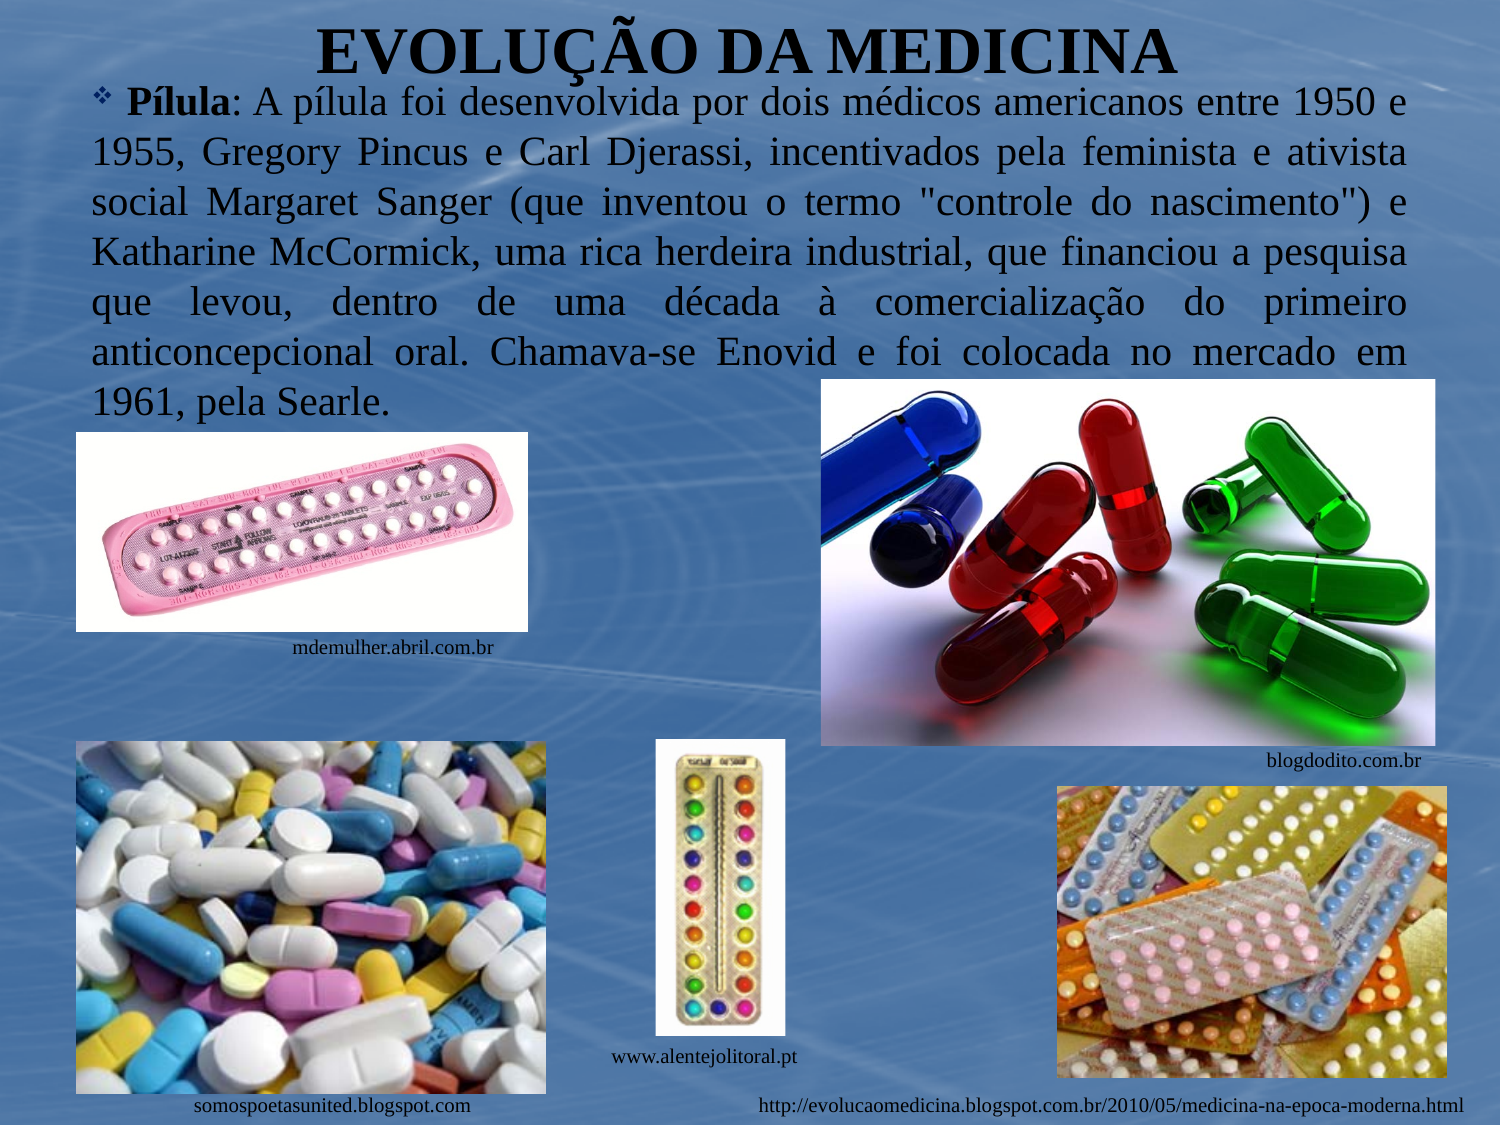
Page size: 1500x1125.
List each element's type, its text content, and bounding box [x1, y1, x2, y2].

text_box http://evolucaomedicina.blogspot.com.br/2010/05/medicina-na-epoca-moderna.html [744, 1084, 1500, 1125]
text_box EVOLUÇÃO DA MEDICINA [239, 0, 1256, 95]
picture [76, 741, 546, 1094]
picture [572, 739, 869, 1035]
picture [76, 432, 528, 632]
text_box blogdodito.com.br [1251, 739, 1447, 779]
text_box Pílula: A pílula foi desenvolvida por dois médicos americanos entre 1950 e 1955, Gregory Pincus e Carl Djerassi, incentivados pela feminista e ativista social Margaret Sanger (que inventou o termo "controle do nascimento") e Katharine McCormick, uma rica herdeira industrial, que financiou a pesquisa que levou, dentro de uma década à comercialização do primeiro anticoncepcional oral. Chamava-se Enovid e foi colocada no mercado em 1961, pela Searle. [76, 66, 1424, 432]
text_box somospoetasunited.blogspot.com [179, 1103, 499, 1125]
text_box mdemulher.abril.com.br [277, 640, 526, 667]
text_box www.alentejolitoral.pt [596, 1035, 845, 1075]
picture [820, 379, 1436, 746]
picture [1056, 786, 1447, 1079]
